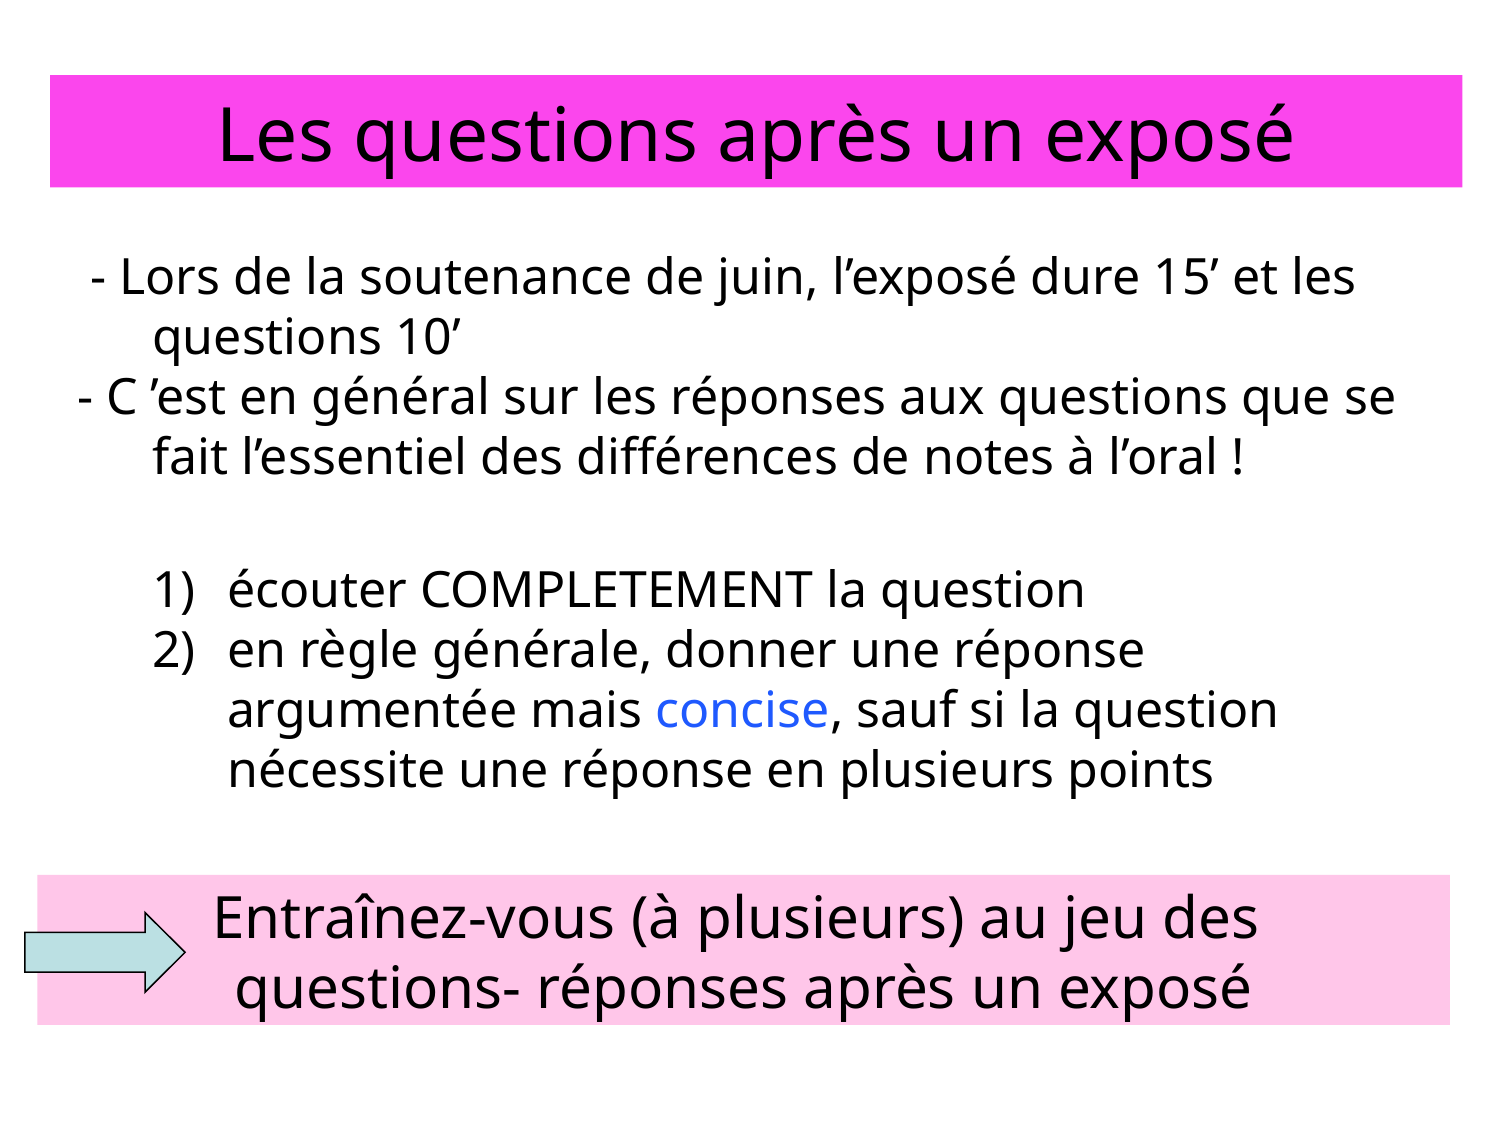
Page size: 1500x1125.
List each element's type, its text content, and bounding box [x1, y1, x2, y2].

text_box Entraînez-vous (à plusieurs) au jeu des questions- réponses après un exposé [37, 874, 1450, 1025]
text_box écouter COMPLETEMENT la question en règle générale, donner une réponse argumentée mais concise, sauf si la question nécessite une réponse en plusieurs points [62, 549, 1425, 865]
title Les questions après un exposé [49, 74, 1463, 188]
text_box [24, 912, 186, 993]
text_box - Lors de la soutenance de juin, l’exposé dure 15’ et les questions 10’ - C ’est en général sur les réponses aux questions que se fait l’essentiel des différences de notes à l’oral ! [62, 237, 1413, 493]
